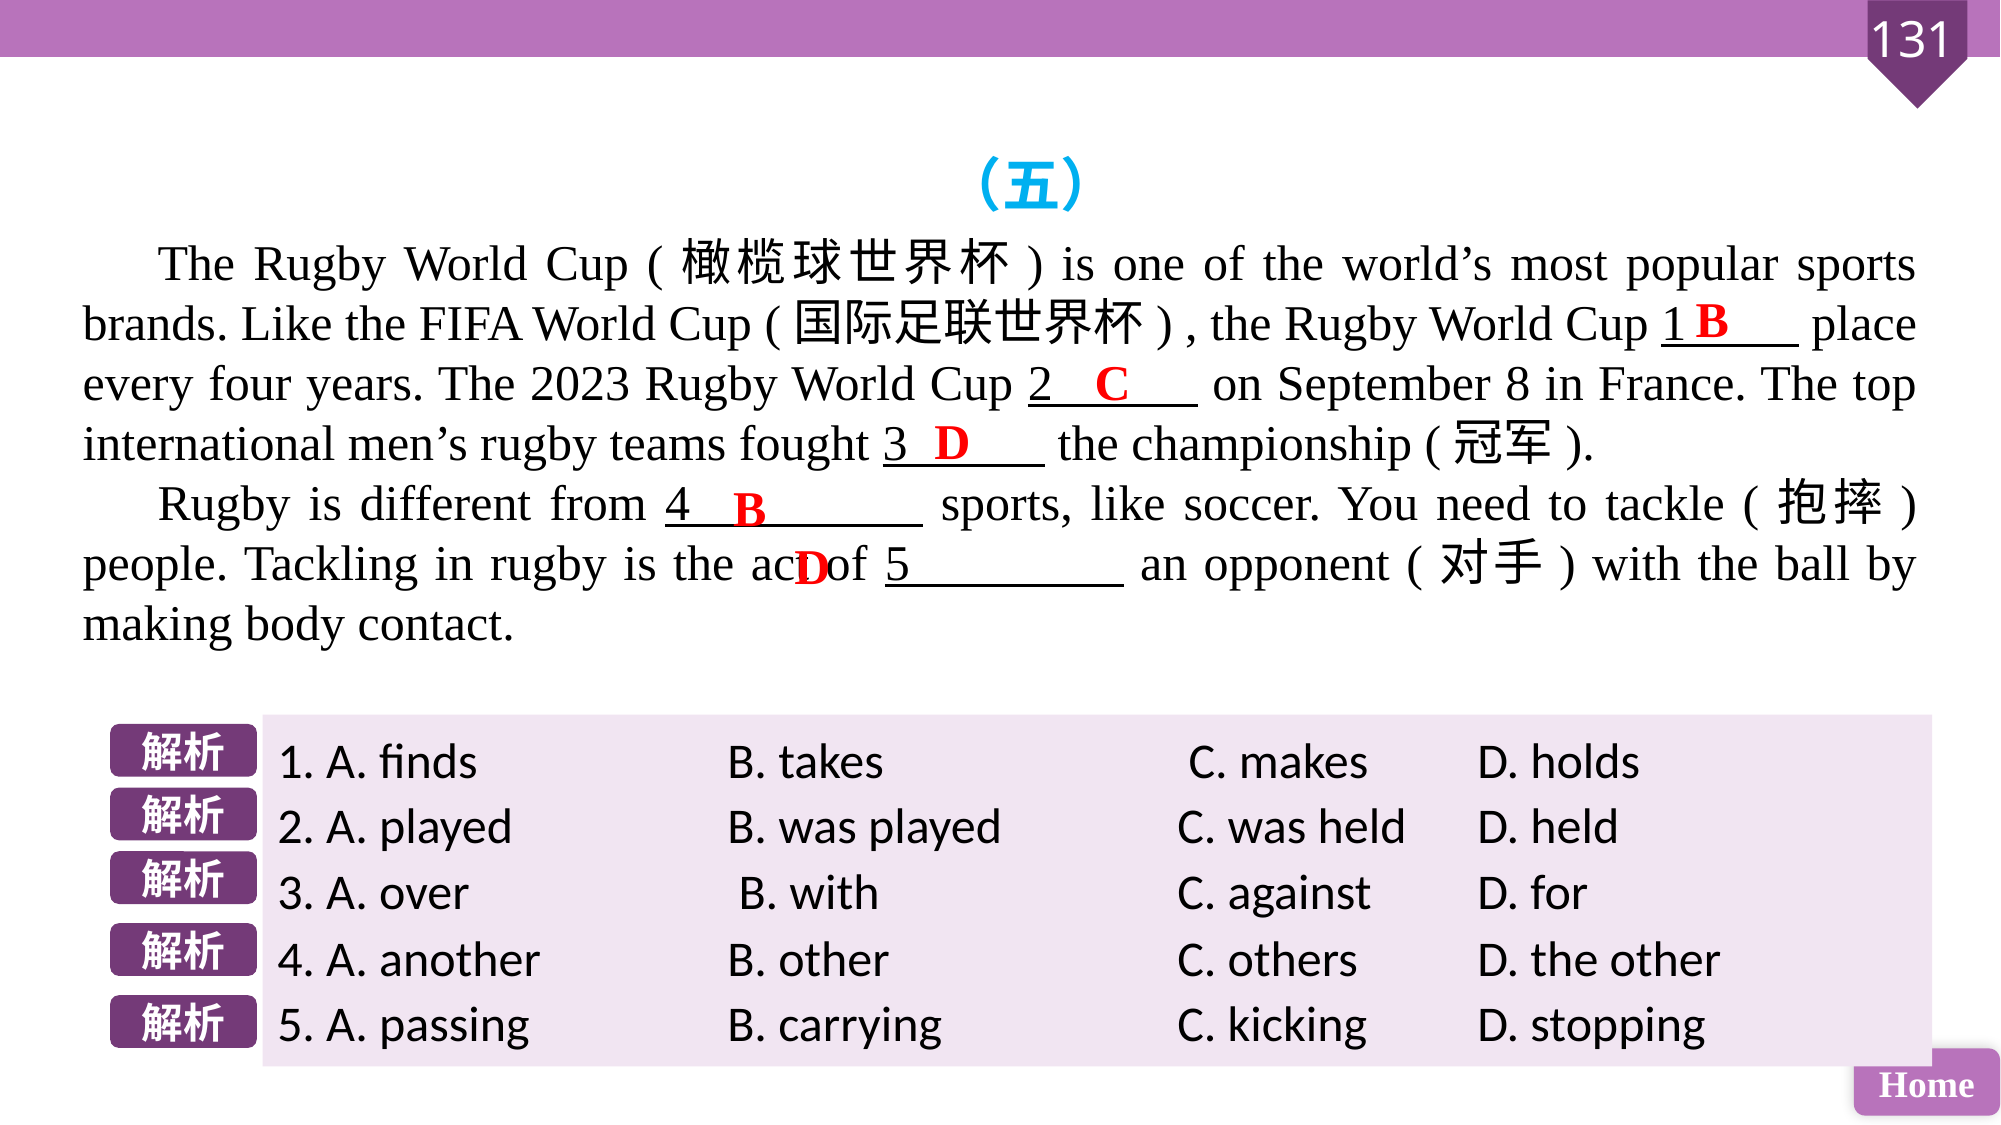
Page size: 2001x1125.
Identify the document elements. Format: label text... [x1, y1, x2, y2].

text_box B [1680, 280, 1755, 355]
text_box 解析 [109, 850, 258, 906]
text_box D [919, 402, 994, 478]
text_box 解析 [109, 786, 258, 842]
text_box 解析 [109, 922, 258, 977]
text_box C [1079, 343, 1154, 418]
text_box （五） The Rugby World Cup (橄榄球世界杯) is one of the world’s most popular sports brands. Like the FIFA World Cup (国际足联世界杯) , the Rugby World Cup 1 place every four years. The 2023 Rugby World Cup 2 on September 8 in France. The top international men’s rugby teams fought 3 the championship (冠军). Rugby is different from 4 sports, like soccer. You need to tackle (抱摔) people. Tackling in rugby is the act of 5 an opponent (对手) with the ball by making body contact. [67, 141, 1932, 659]
text_box D [779, 527, 854, 602]
text_box 1. A. finds B. takes C. makes D. holds 2. A. played B. was played C. was held D. held 3. A. over B. with C. against D. for 4. A. another B. other C. others D. the other 5. A. passing B. carrying C. kicking D. stopping [262, 714, 1933, 1067]
text_box 解析 [109, 722, 258, 778]
text_box B [718, 468, 792, 544]
text_box 解析 [109, 994, 258, 1049]
